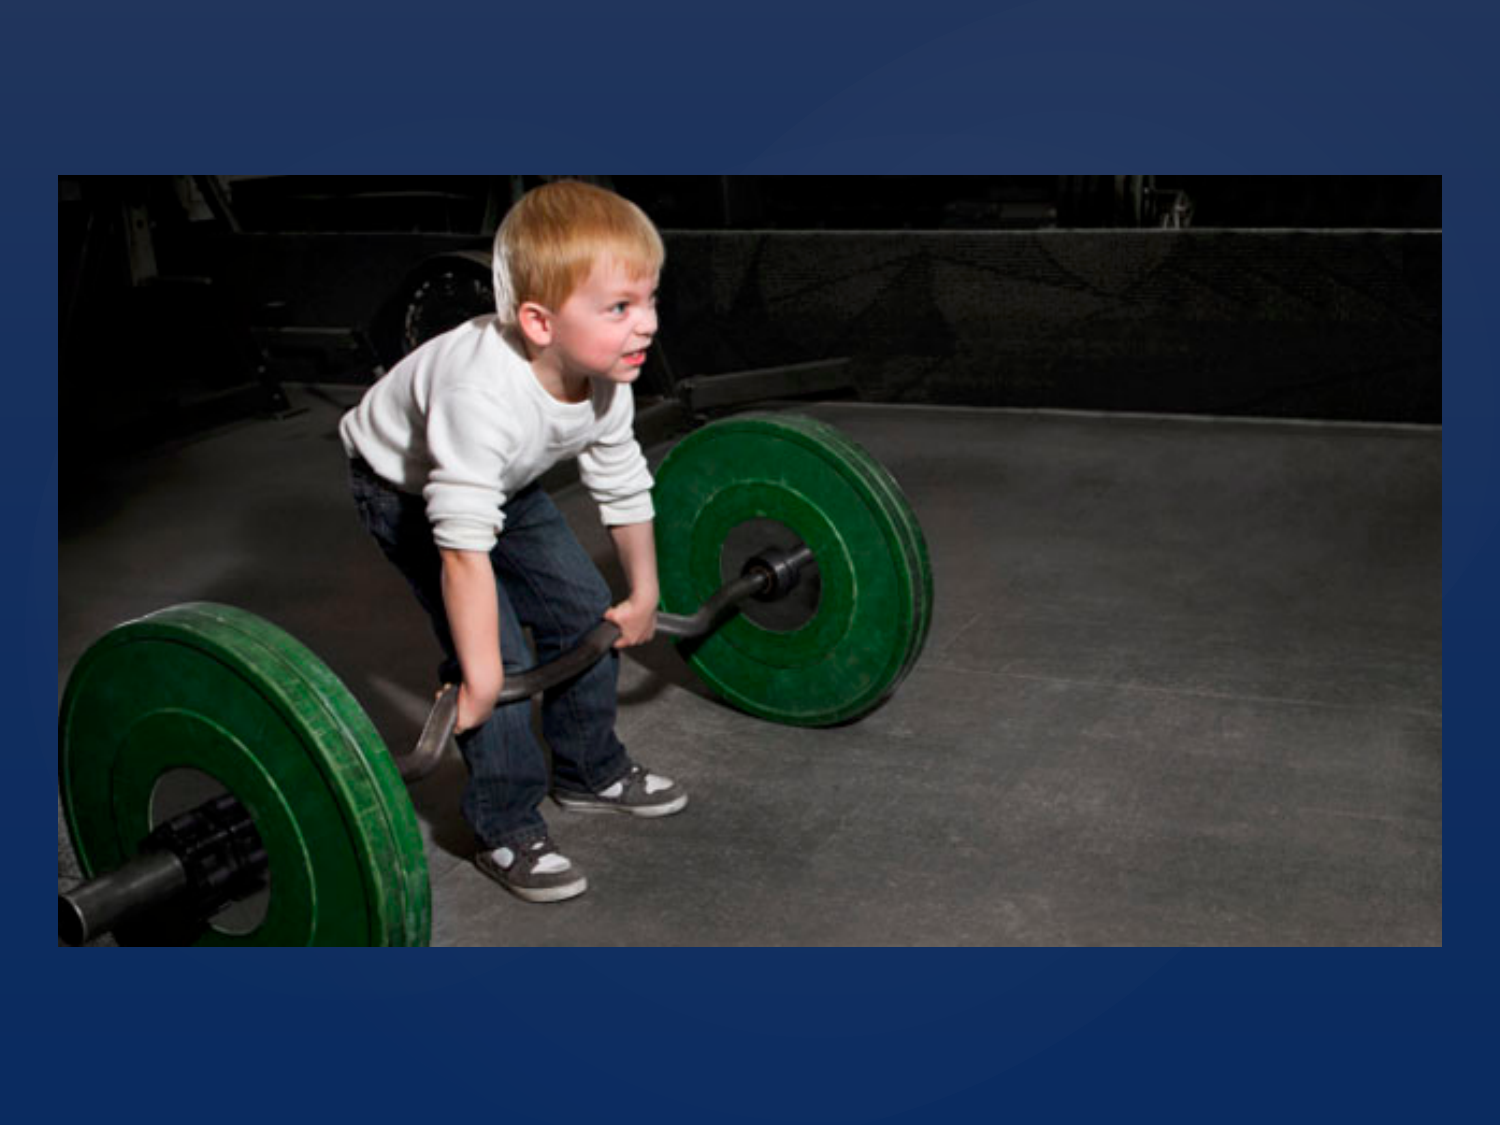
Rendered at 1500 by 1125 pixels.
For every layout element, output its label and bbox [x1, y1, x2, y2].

picture [57, 175, 1443, 948]
